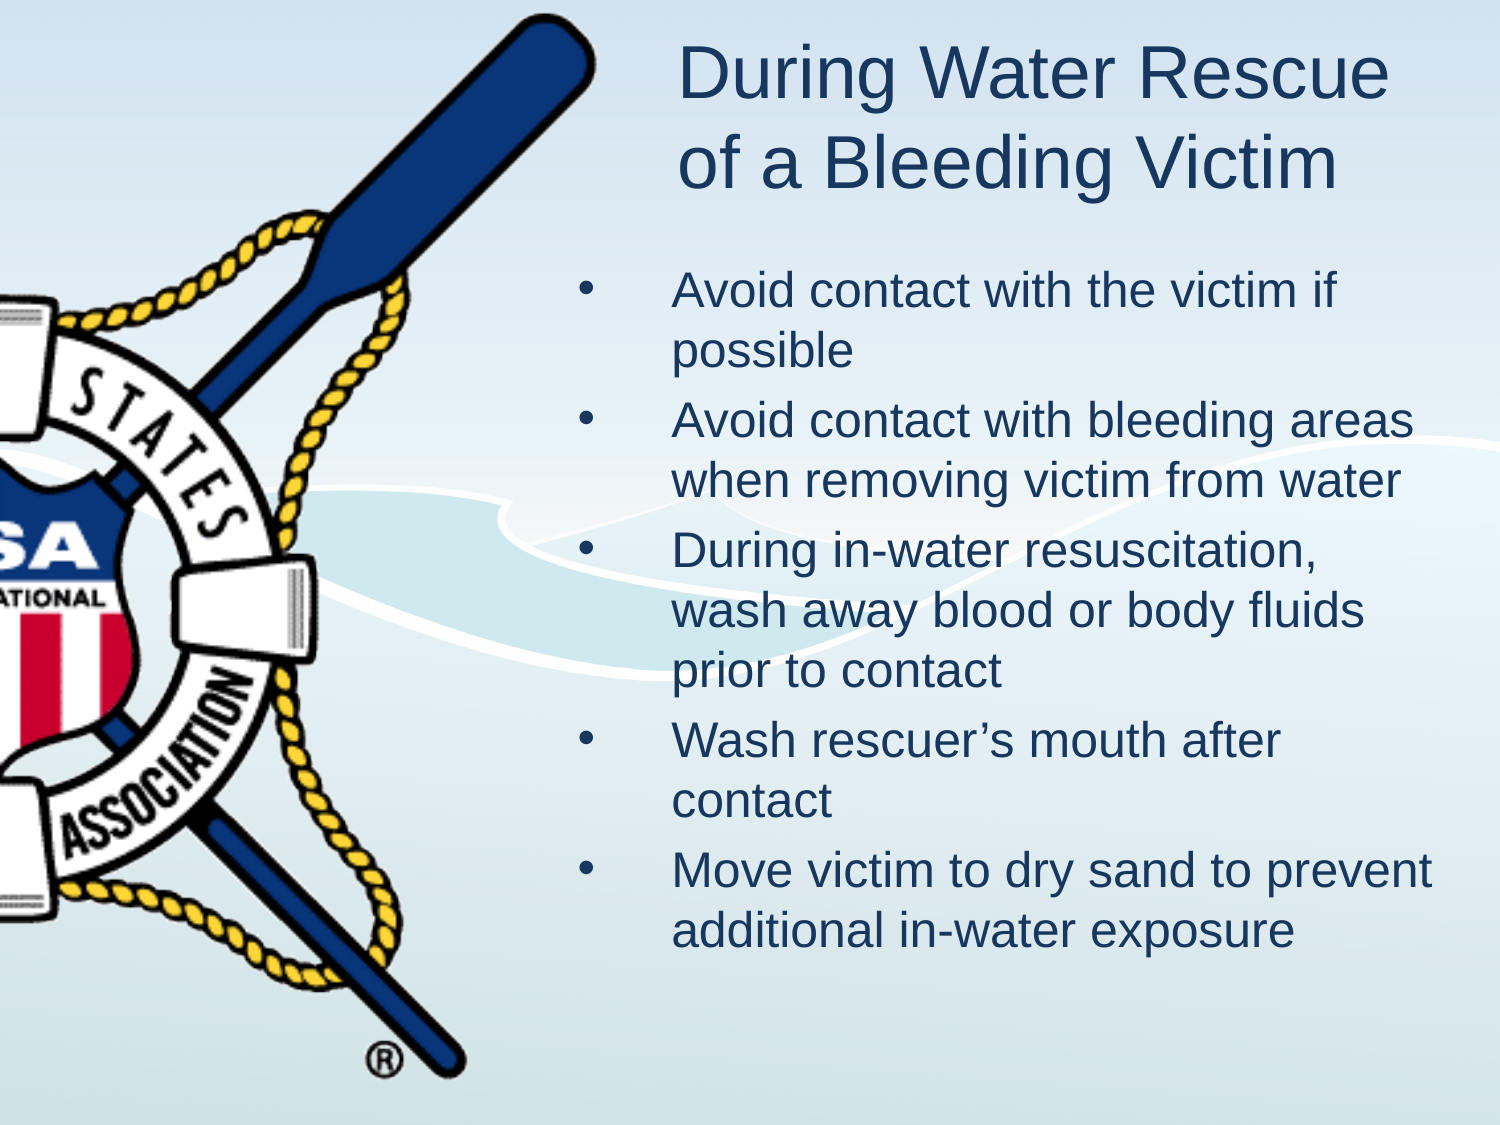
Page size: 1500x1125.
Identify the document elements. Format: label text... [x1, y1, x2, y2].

subtitle Avoid contact with the victim if possible Avoid contact with bleeding areas when removing victim from water During in-water resuscitation, wash away blood or body fluids prior to contact Wash rescuer’s mouth after contact Move victim to dry sand to prevent additional in-water exposure [562, 249, 1450, 1075]
picture [0, 0, 643, 1125]
title During Water Rescue of a Bleeding Victim [662, 37, 1450, 191]
